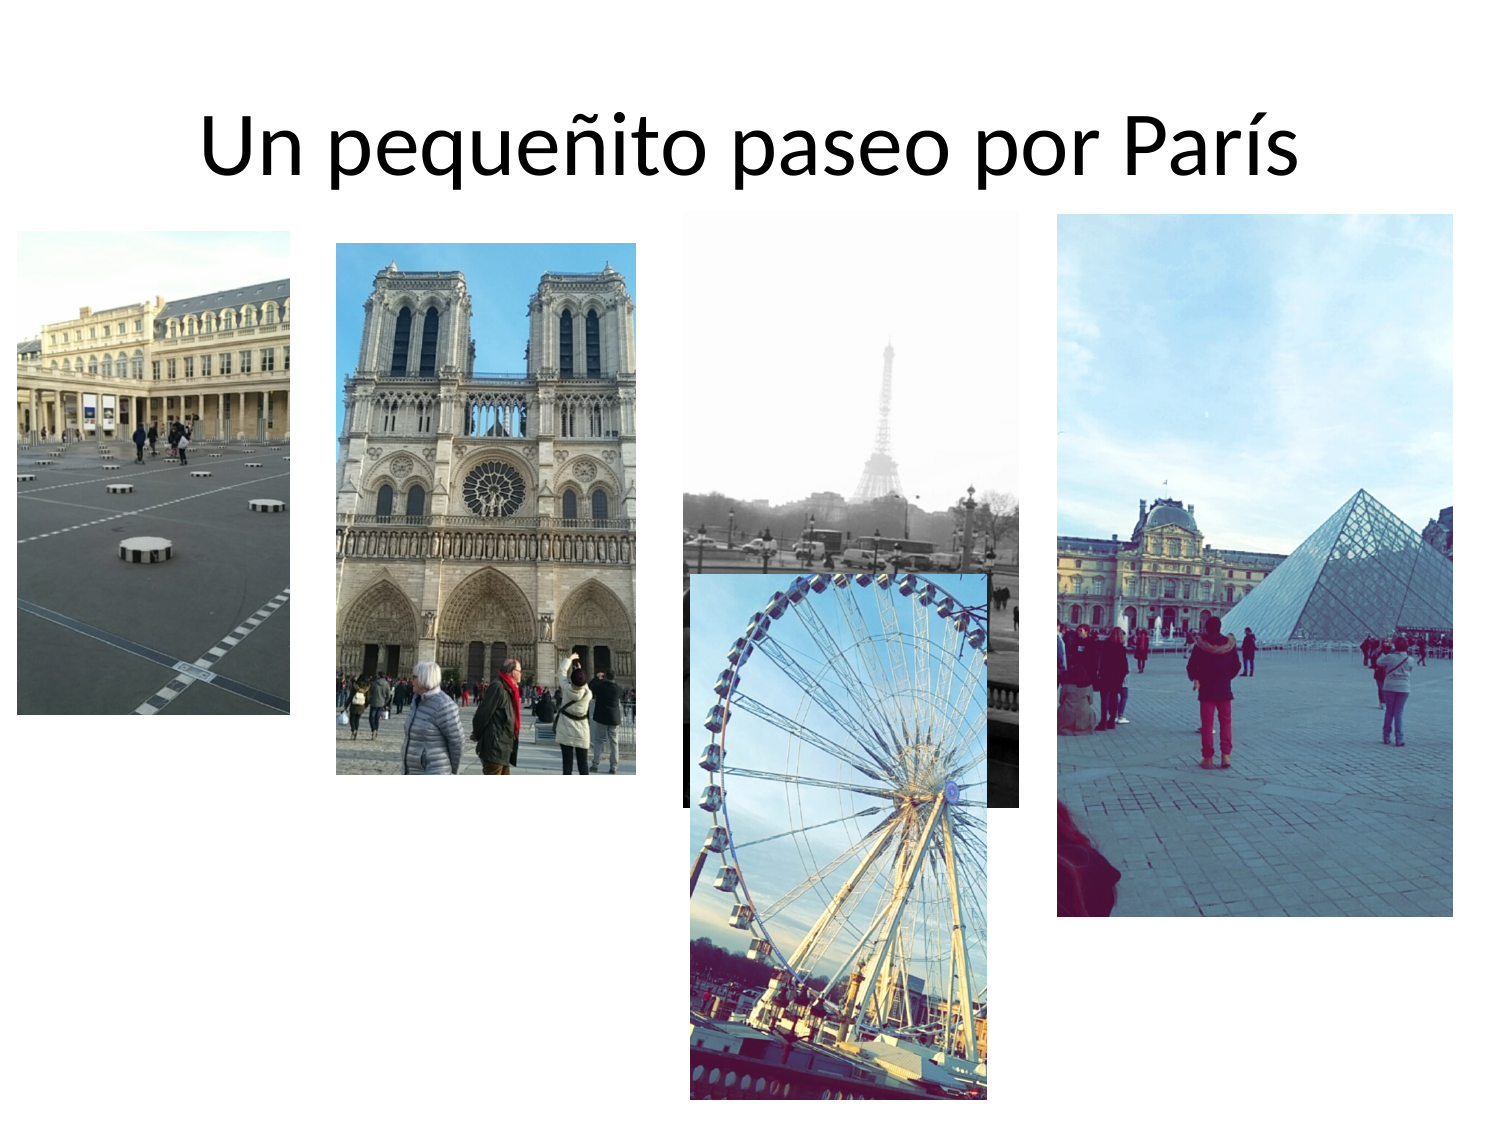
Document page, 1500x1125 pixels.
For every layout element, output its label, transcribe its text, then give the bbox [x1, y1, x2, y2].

title Un pequeñito paseo por París [75, 45, 1425, 233]
picture [682, 210, 1019, 1100]
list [17, 231, 290, 715]
picture [336, 243, 636, 776]
picture [1056, 213, 1453, 918]
